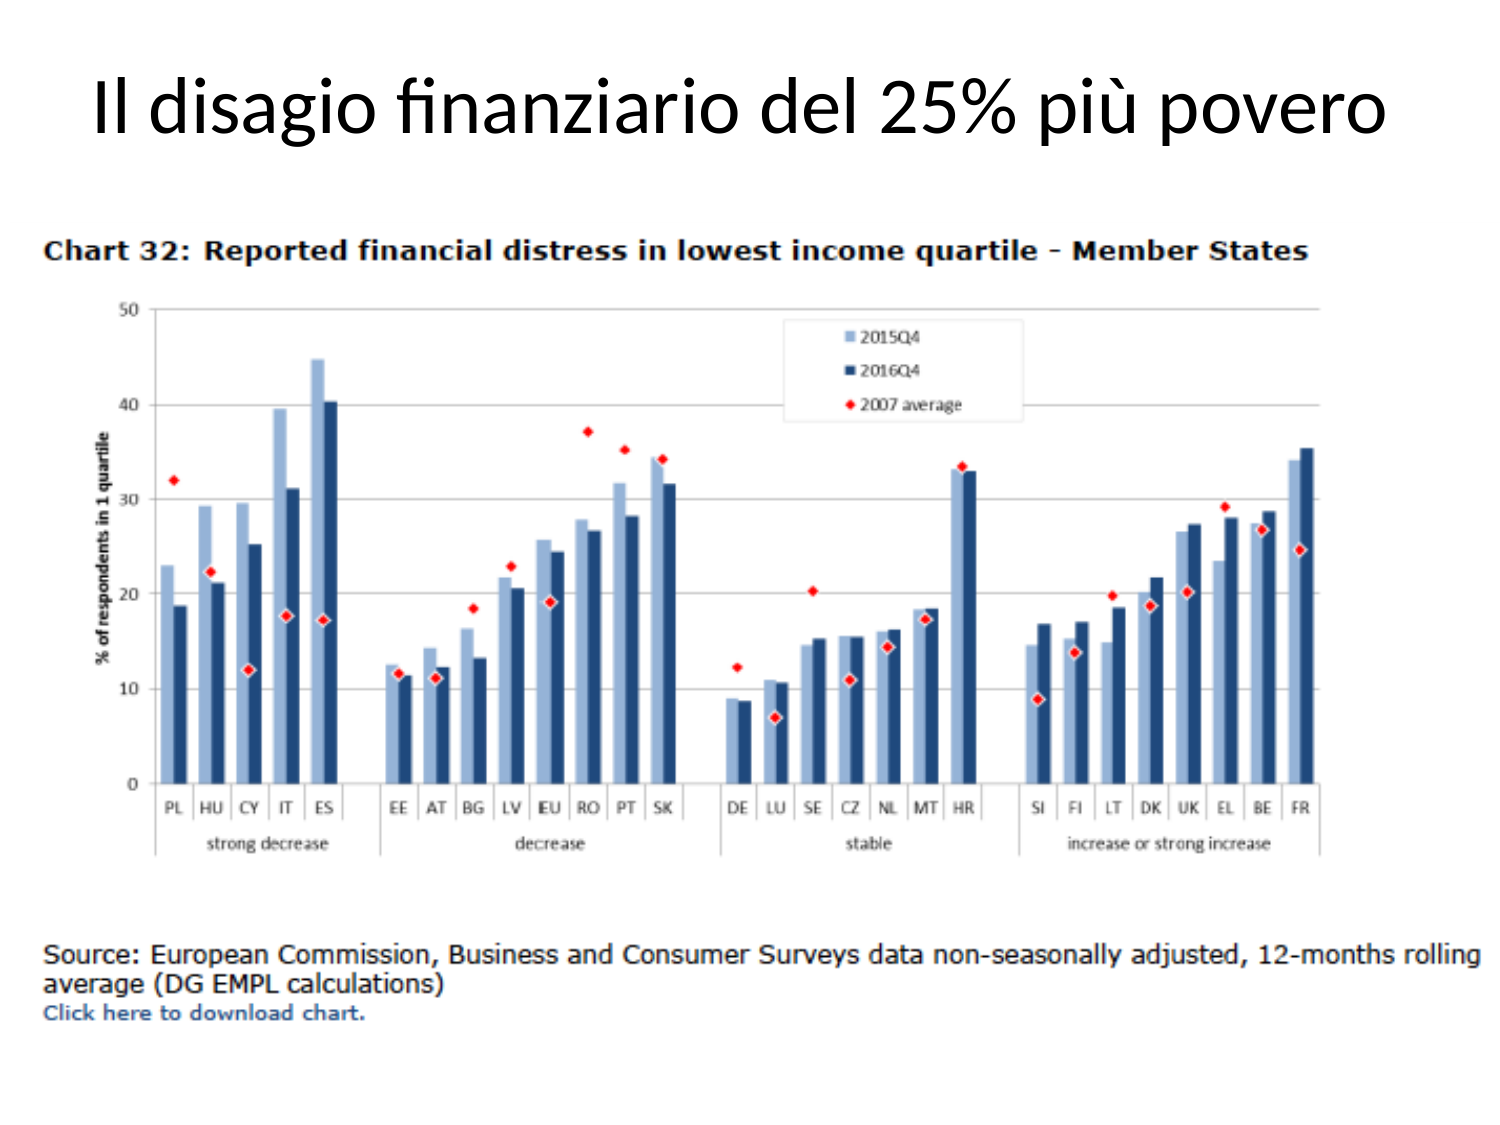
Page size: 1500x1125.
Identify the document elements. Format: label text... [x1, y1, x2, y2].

picture [10, 221, 1500, 1052]
title Il disagio finanziario del 25% più povero [75, 8, 1425, 196]
